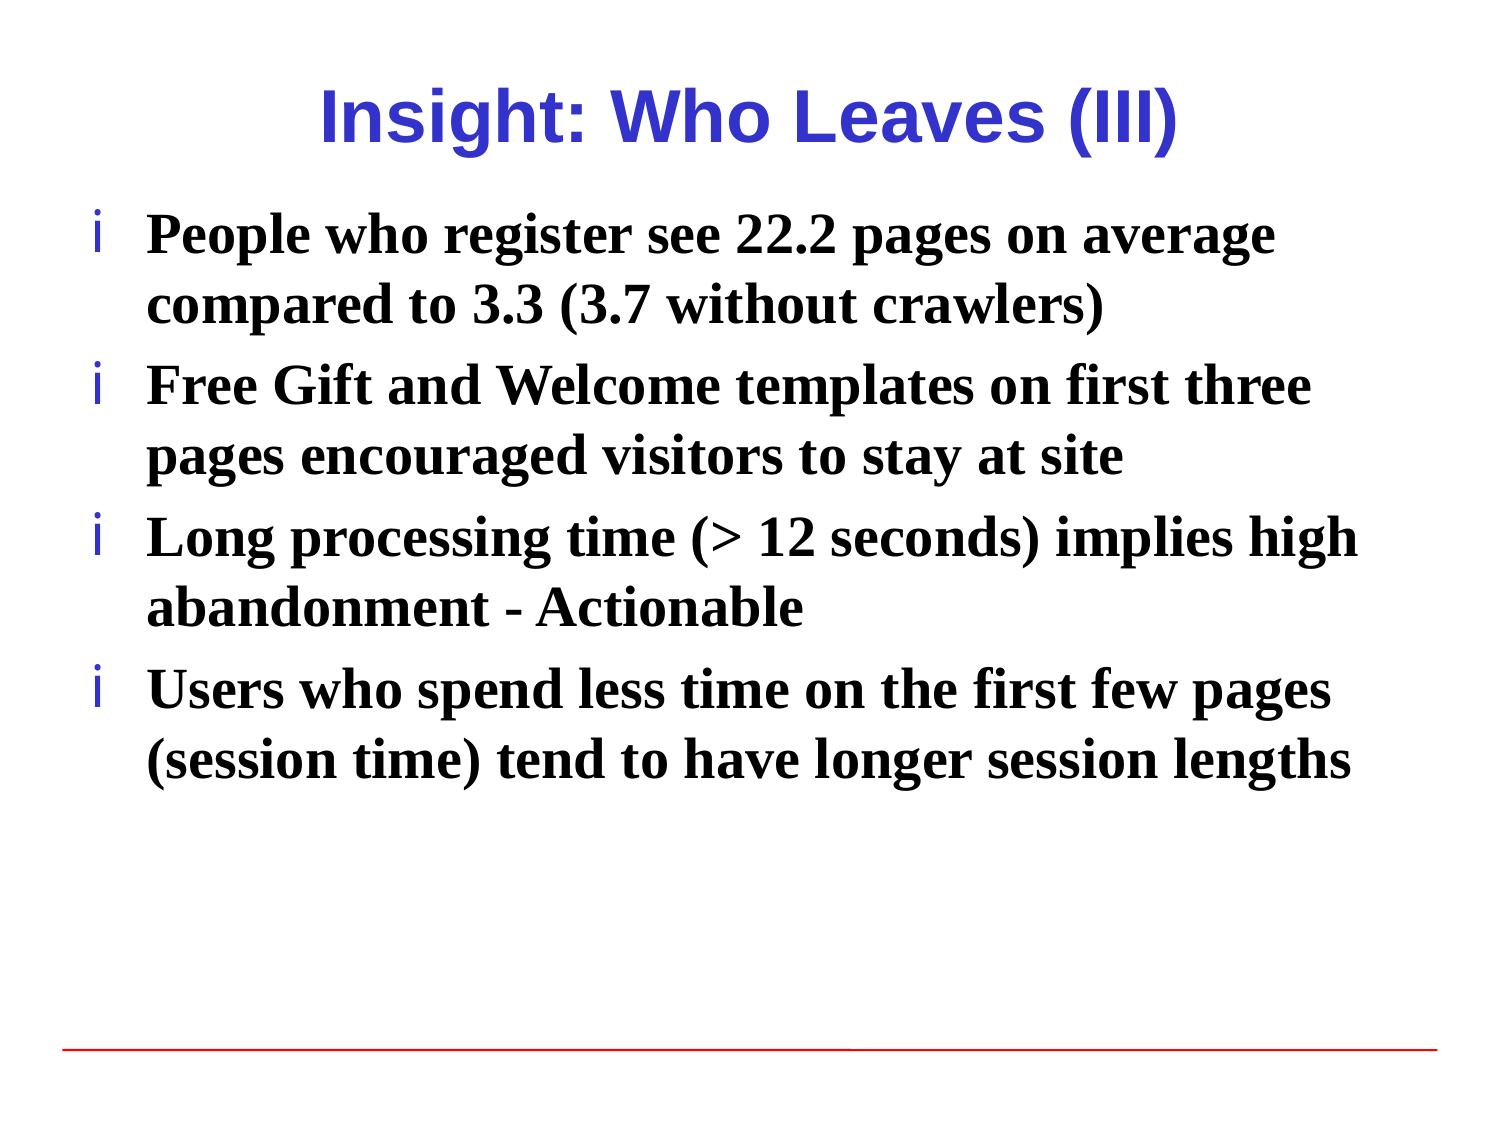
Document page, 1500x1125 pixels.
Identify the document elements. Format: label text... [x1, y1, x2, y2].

list People who register see 22.2 pages on average compared to 3.3 (3.7 without crawlers) Free Gift and Welcome templates on first three pages encouraged visitors to stay at site Long processing time (> 12 seconds) implies high abandonment - Actionable Users who spend less time on the first few pages (session time) tend to have longer session lengths [75, 187, 1425, 1000]
title Insight: Who Leaves (III) [75, 62, 1425, 163]
